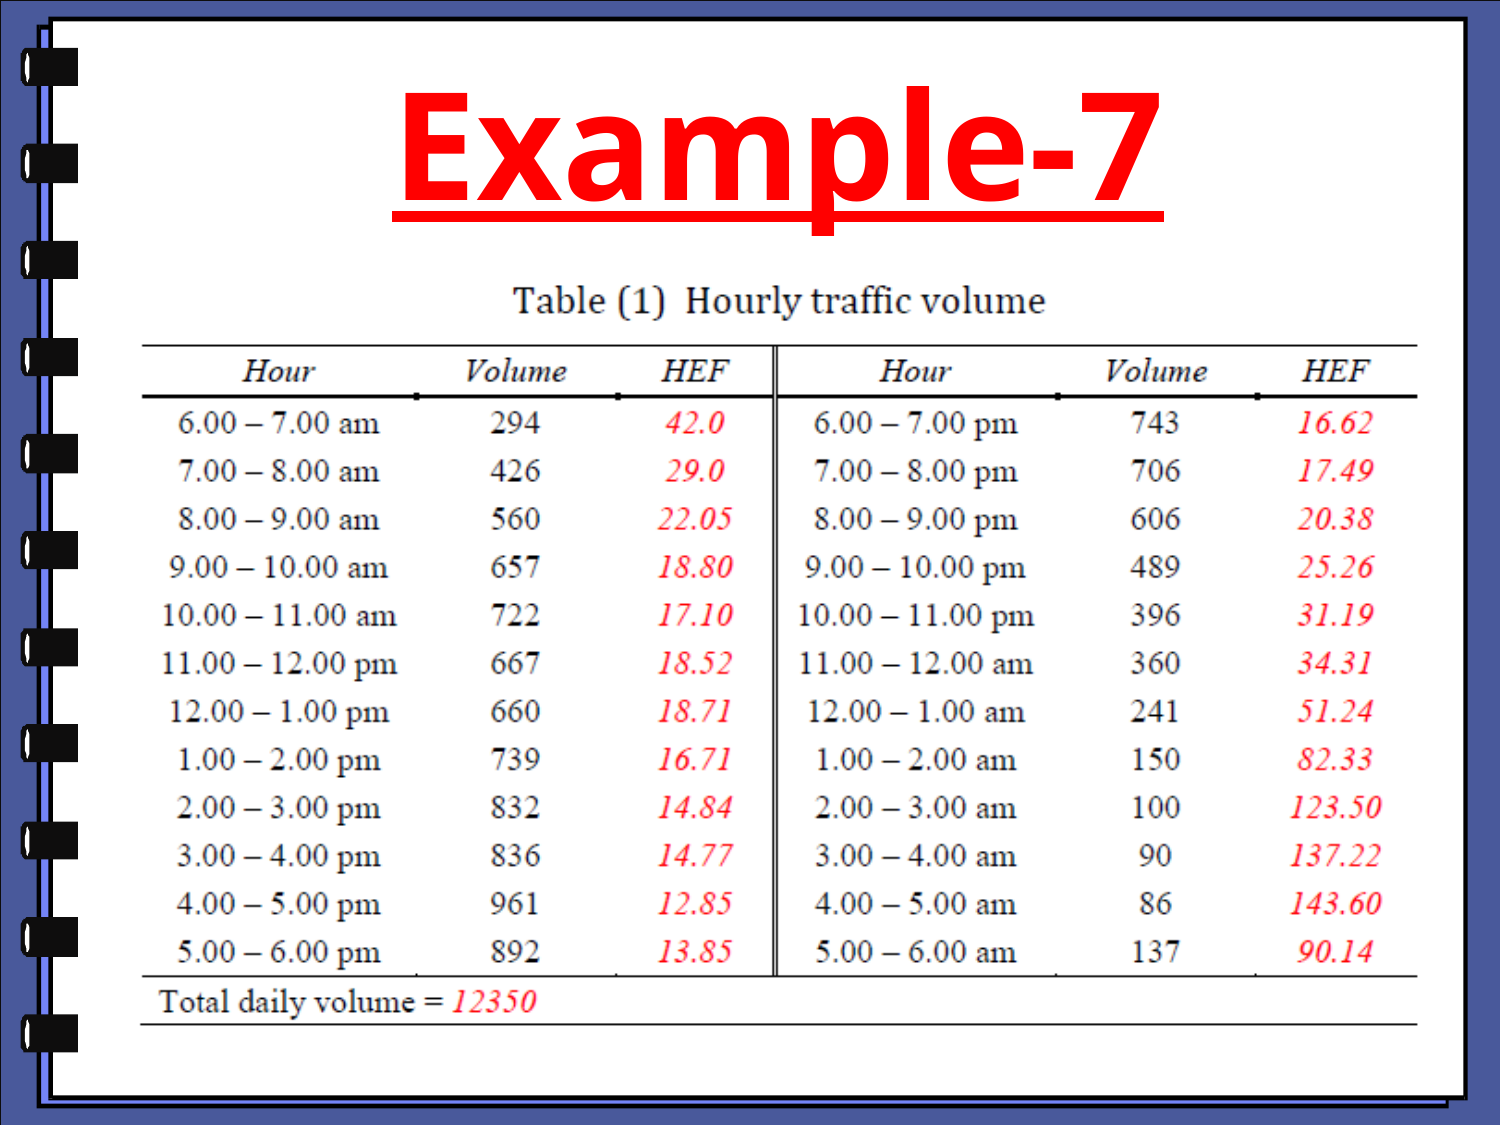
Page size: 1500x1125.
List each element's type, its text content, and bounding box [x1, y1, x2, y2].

text_box Example-7 [377, 42, 1179, 238]
picture [100, 260, 1452, 1059]
